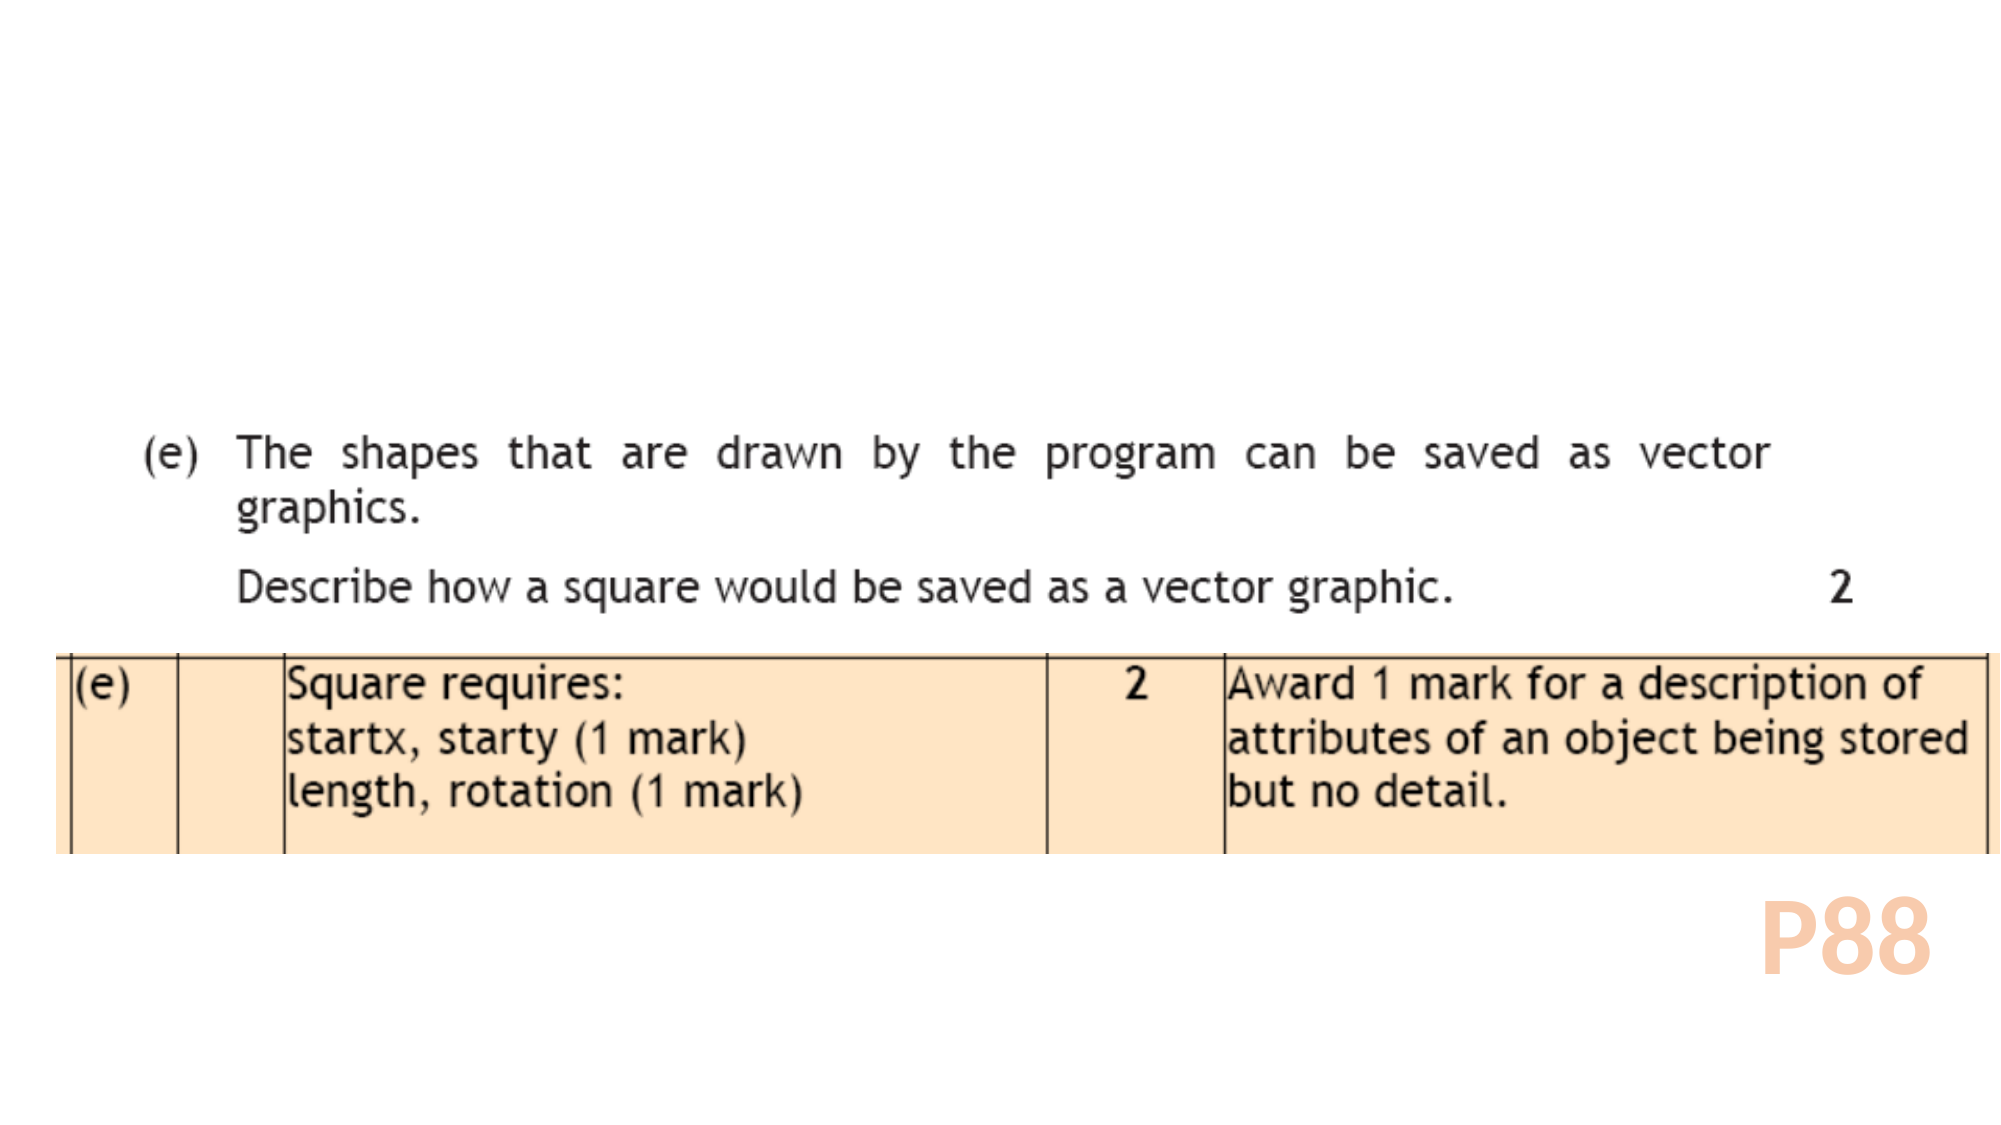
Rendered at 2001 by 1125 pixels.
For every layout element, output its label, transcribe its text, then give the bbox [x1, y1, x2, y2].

text_box P88 [1744, 854, 1949, 1005]
picture [56, 402, 2000, 854]
